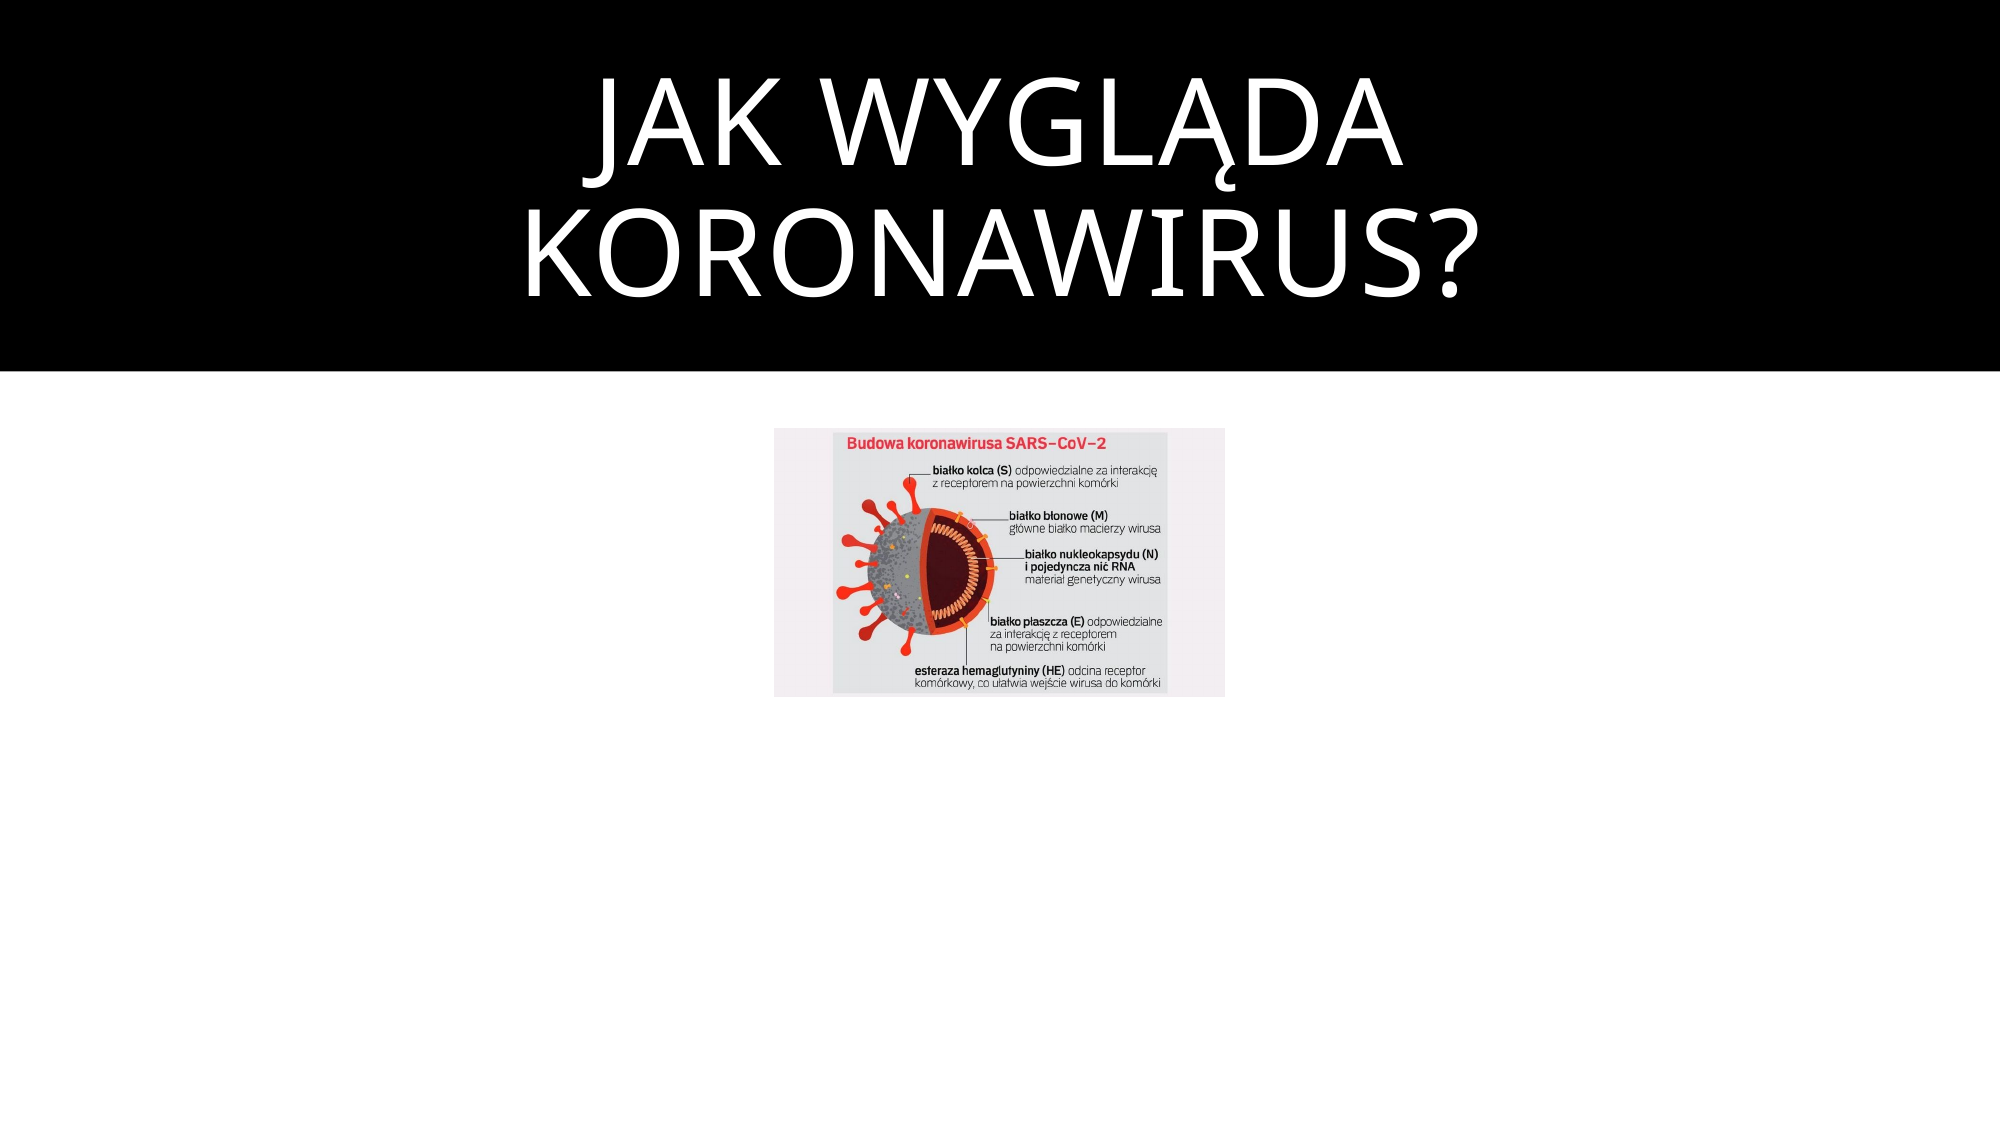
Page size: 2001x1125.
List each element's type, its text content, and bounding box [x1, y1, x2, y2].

picture [774, 428, 1225, 697]
title JAK WYGLĄDA KORONAWIRUS? [157, 52, 1842, 332]
